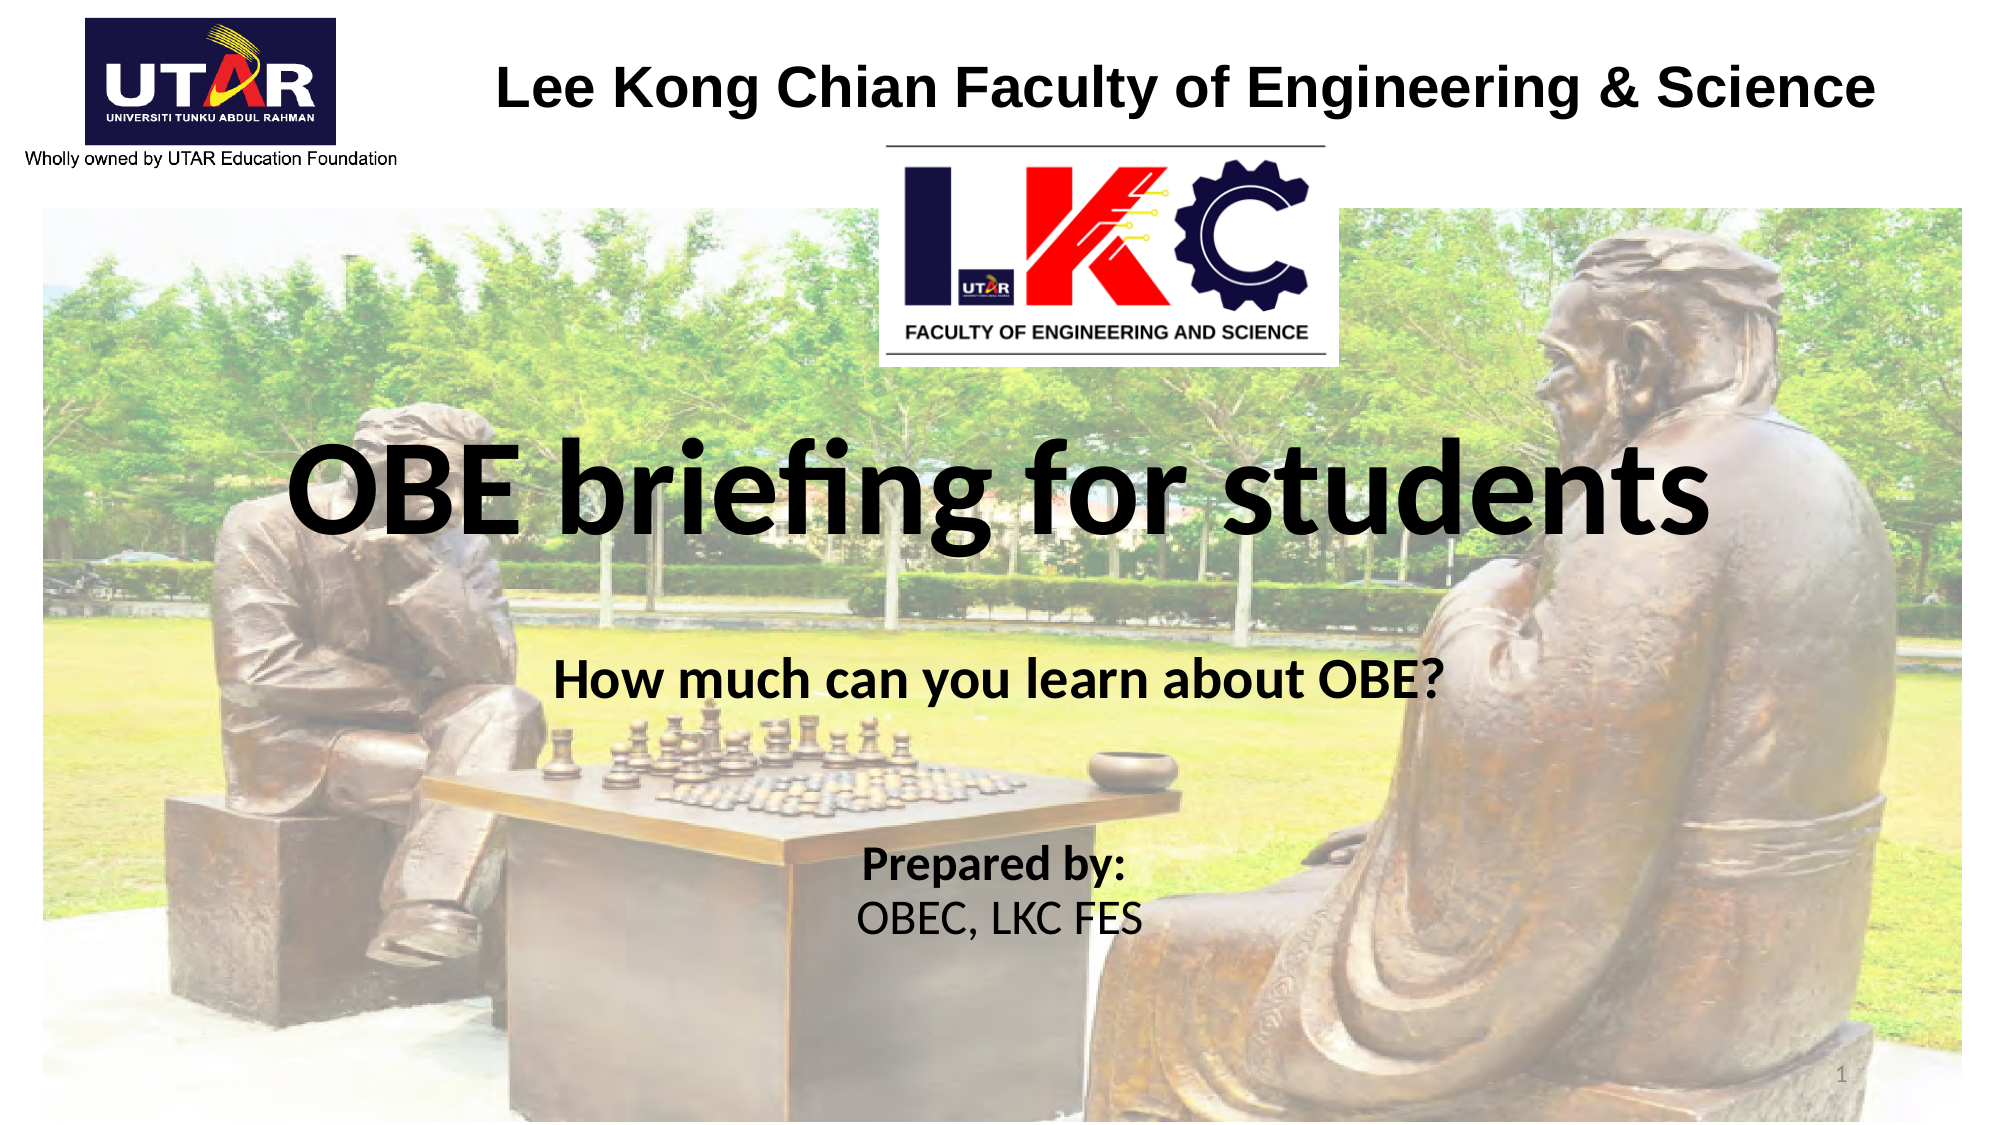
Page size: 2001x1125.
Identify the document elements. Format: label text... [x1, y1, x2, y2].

picture [43, 136, 1962, 1122]
text_box Lee Kong Chian Faculty of Engineering & Science [375, 28, 1999, 141]
picture [4, 2, 413, 178]
